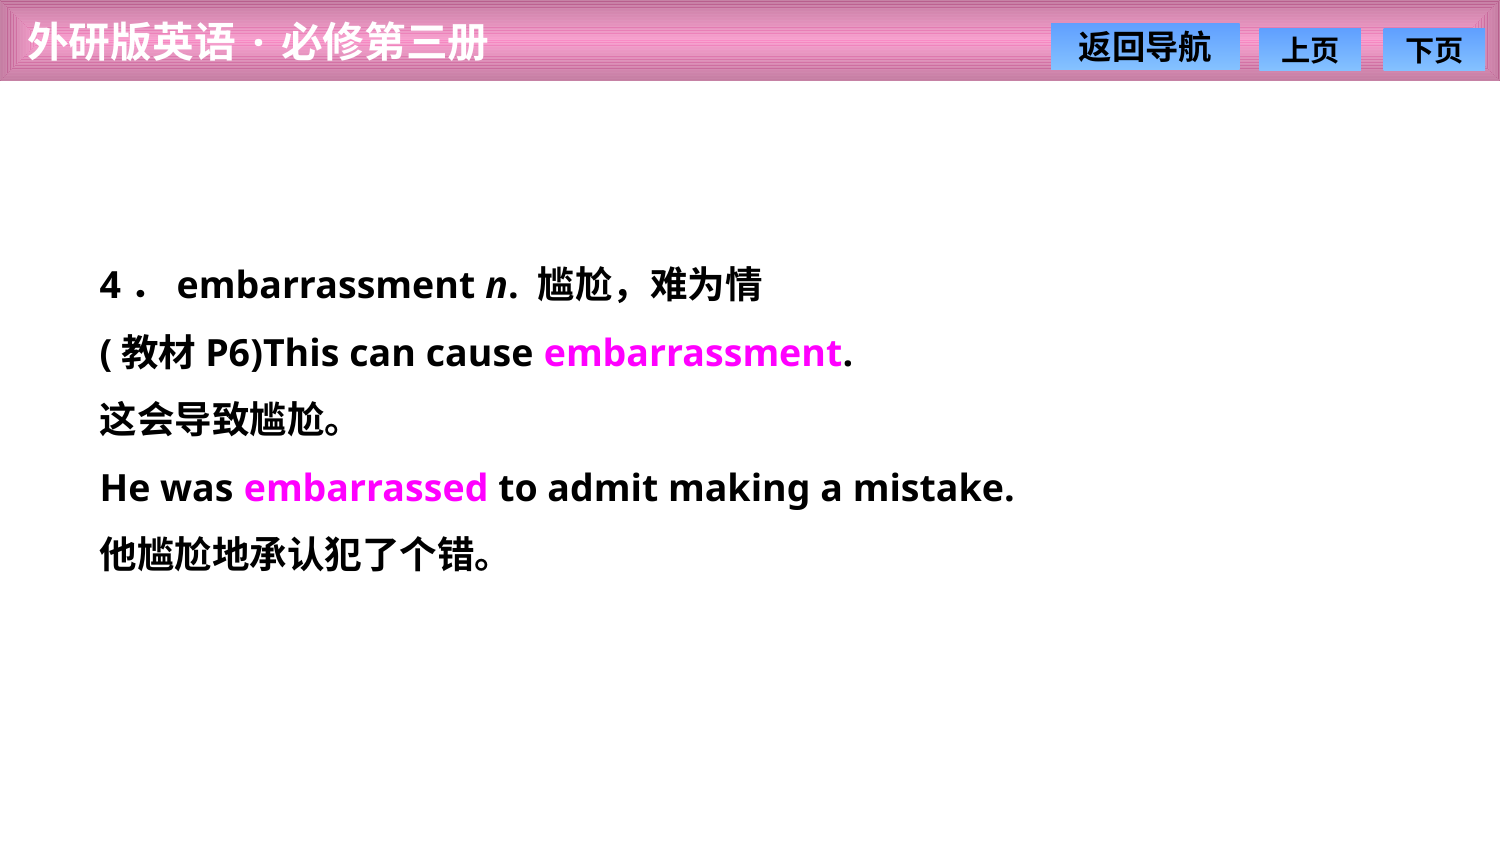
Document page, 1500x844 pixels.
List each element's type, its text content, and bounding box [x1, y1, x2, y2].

list 4．embarrassment n. 尴尬，难为情 (教材P6)This can cause embarrassment. 这会导致尴尬。 He was embarrassed to admit making a mistake. 他尴尬地承认犯了个错。 [88, 233, 1406, 586]
